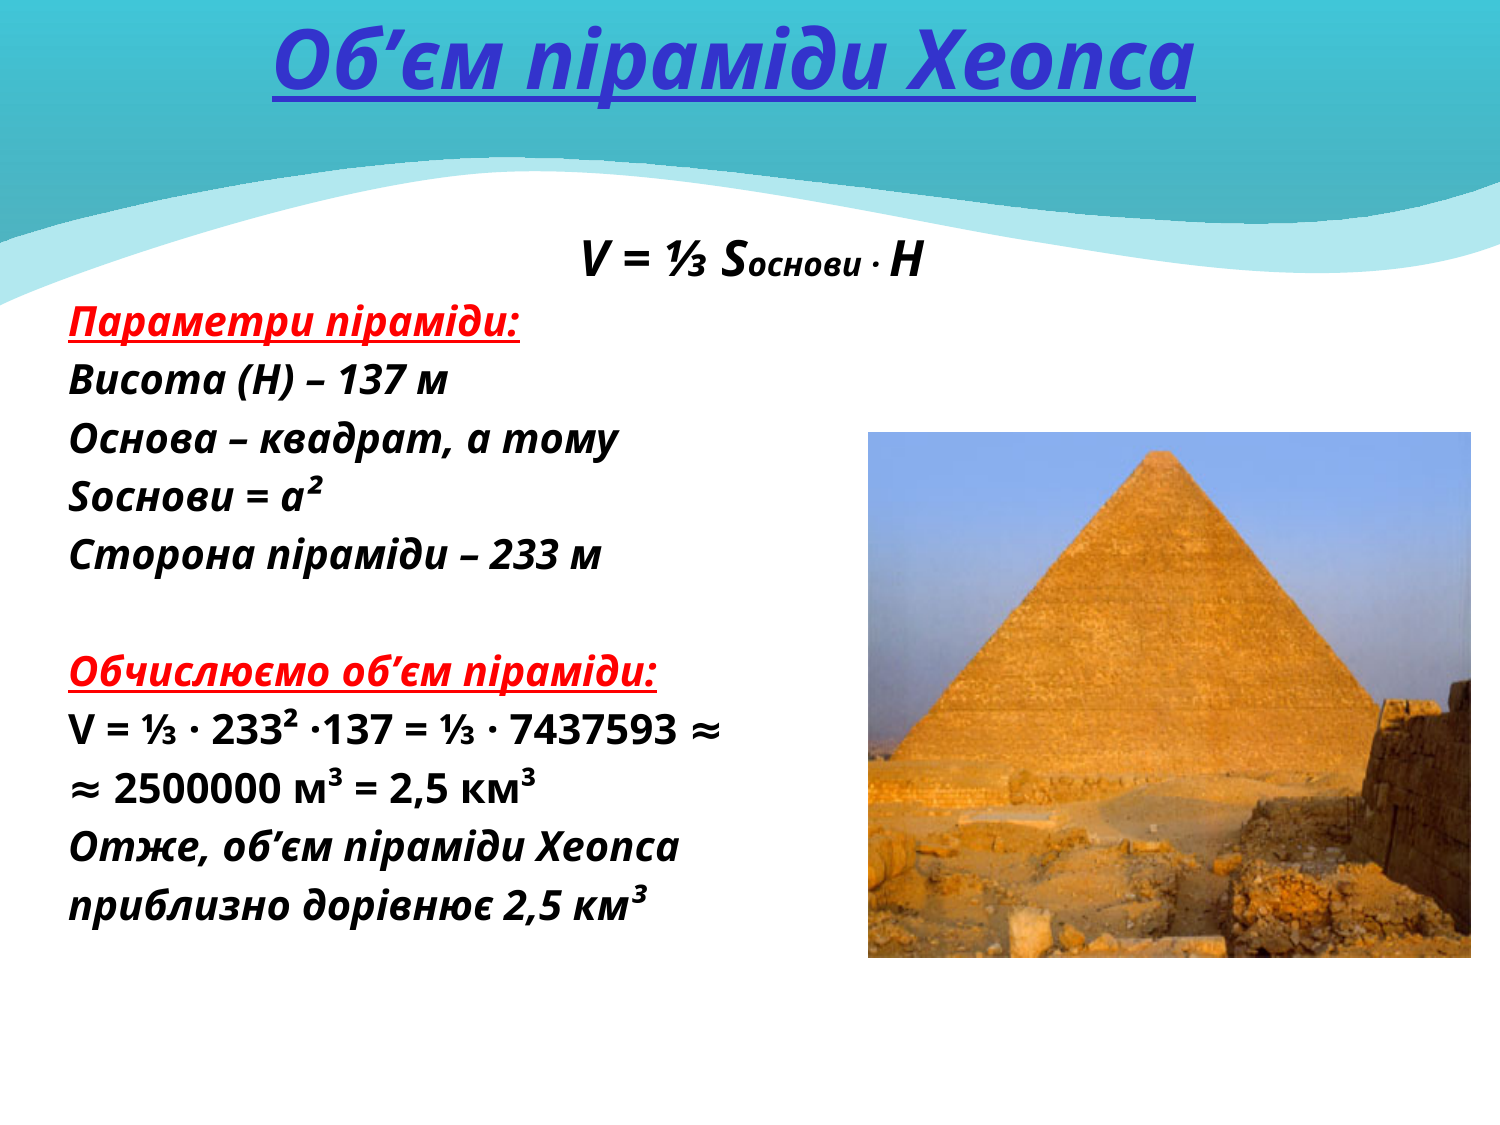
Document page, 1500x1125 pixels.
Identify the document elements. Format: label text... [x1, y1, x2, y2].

list V = ⅓ Sоснови · H Параметри піраміди: Висота (Н) – 137 м Основа – квадрат, а тому Sоснови = а² Сторона піраміди – 233 м Обчислюємо об’єм піраміди: V = ⅓ · 233² ·137 = ⅓ · 7437593 ≈ ≈ 2500000 м³ = 2,5 км³ Отже, об’єм піраміди Хеопса приблизно дорівнює 2,5 км³ [53, 148, 1451, 1071]
picture [867, 432, 1472, 958]
title Об’єм піраміди Хеопса [41, 46, 1427, 167]
